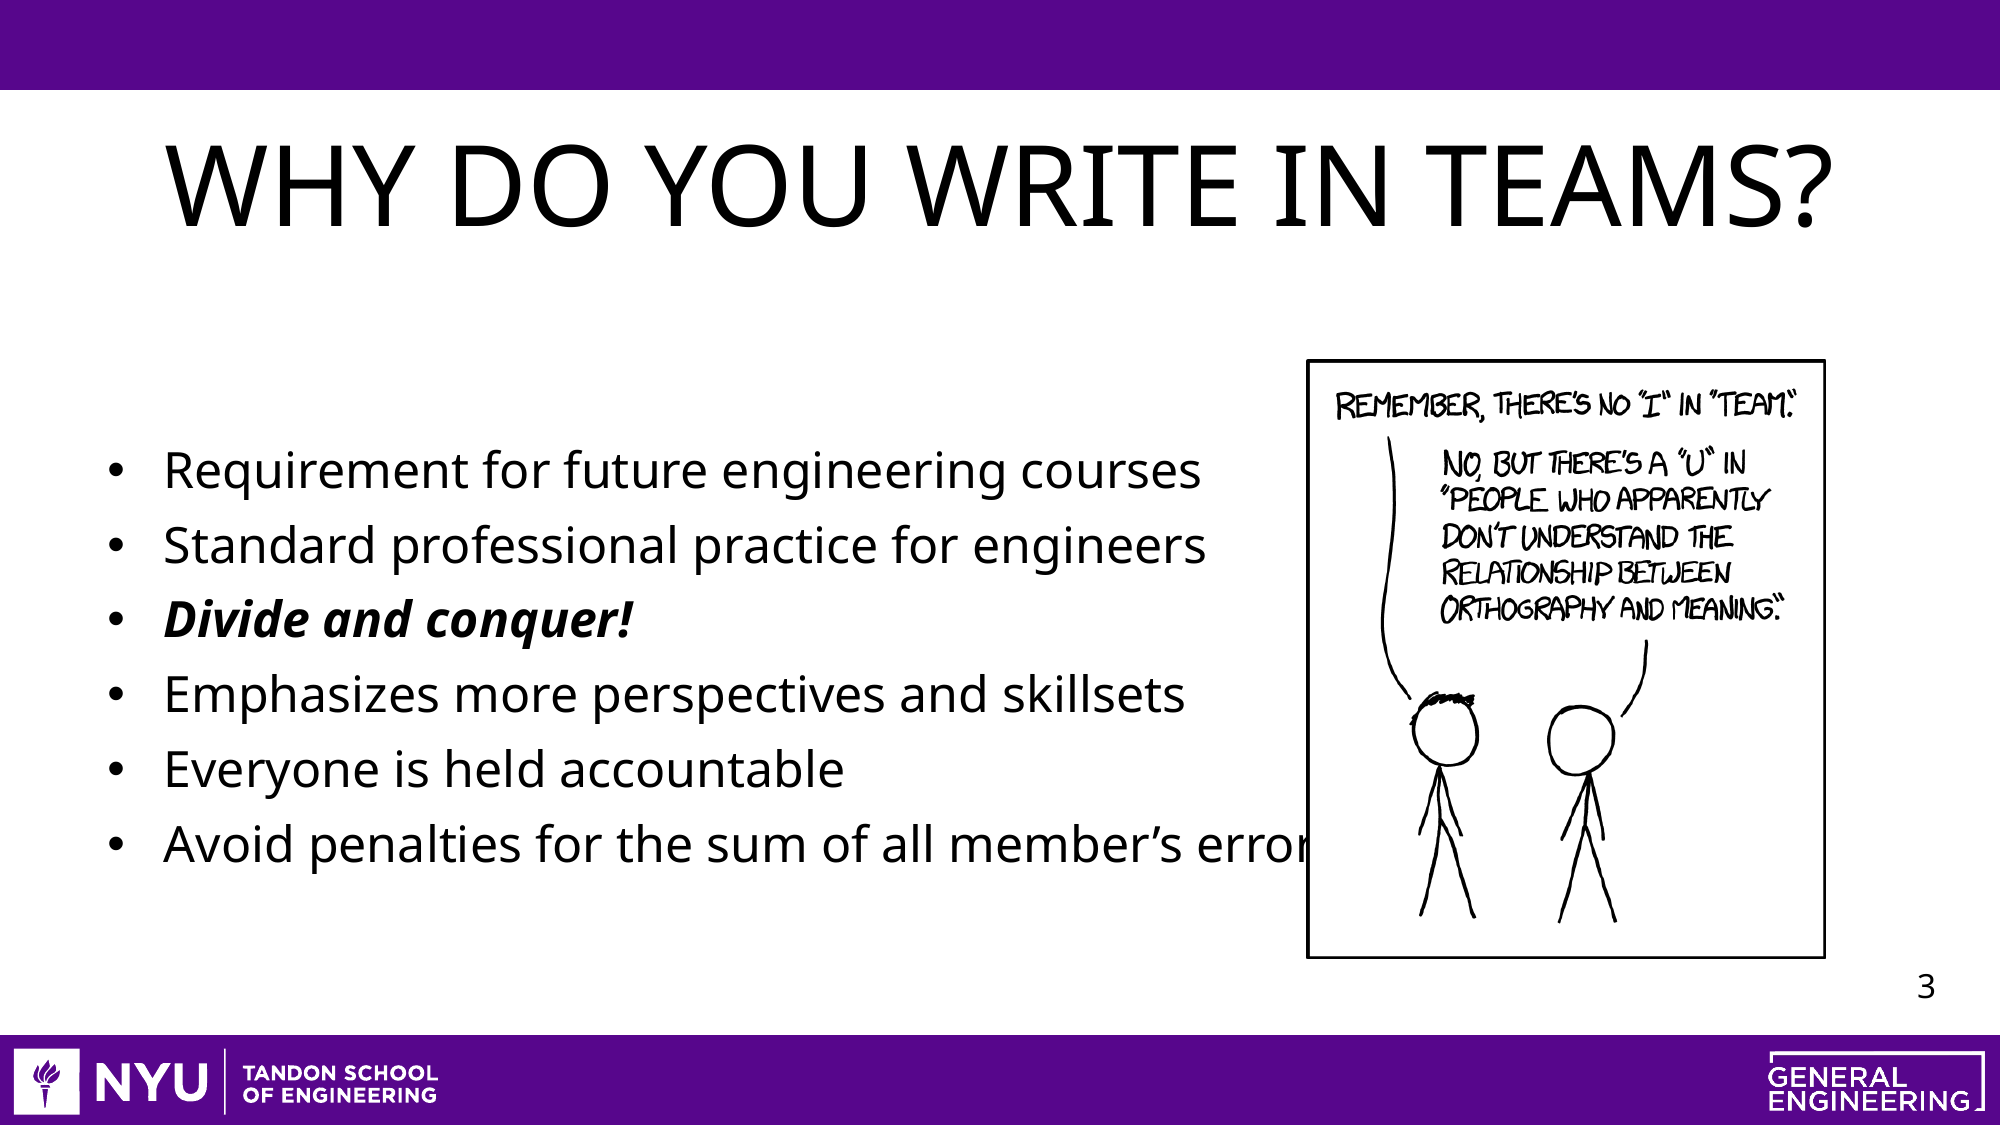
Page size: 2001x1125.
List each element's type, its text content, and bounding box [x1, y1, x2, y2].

text_box [0, 1034, 2000, 1125]
text_box [0, 0, 2000, 91]
picture [13, 1048, 438, 1115]
text_box 3 [1802, 958, 1951, 1013]
subtitle Requirement for future engineering courses Standard professional practice for engineers Divide and conquer! Emphasizes more perspectives and skillsets Everyone is held accountable Avoid penalties for the sum of all member’s errors [92, 337, 1829, 981]
picture [1768, 1051, 1985, 1111]
picture [1306, 359, 1826, 959]
title WHY DO YOU WRITE IN TEAMS? [92, 132, 1908, 360]
